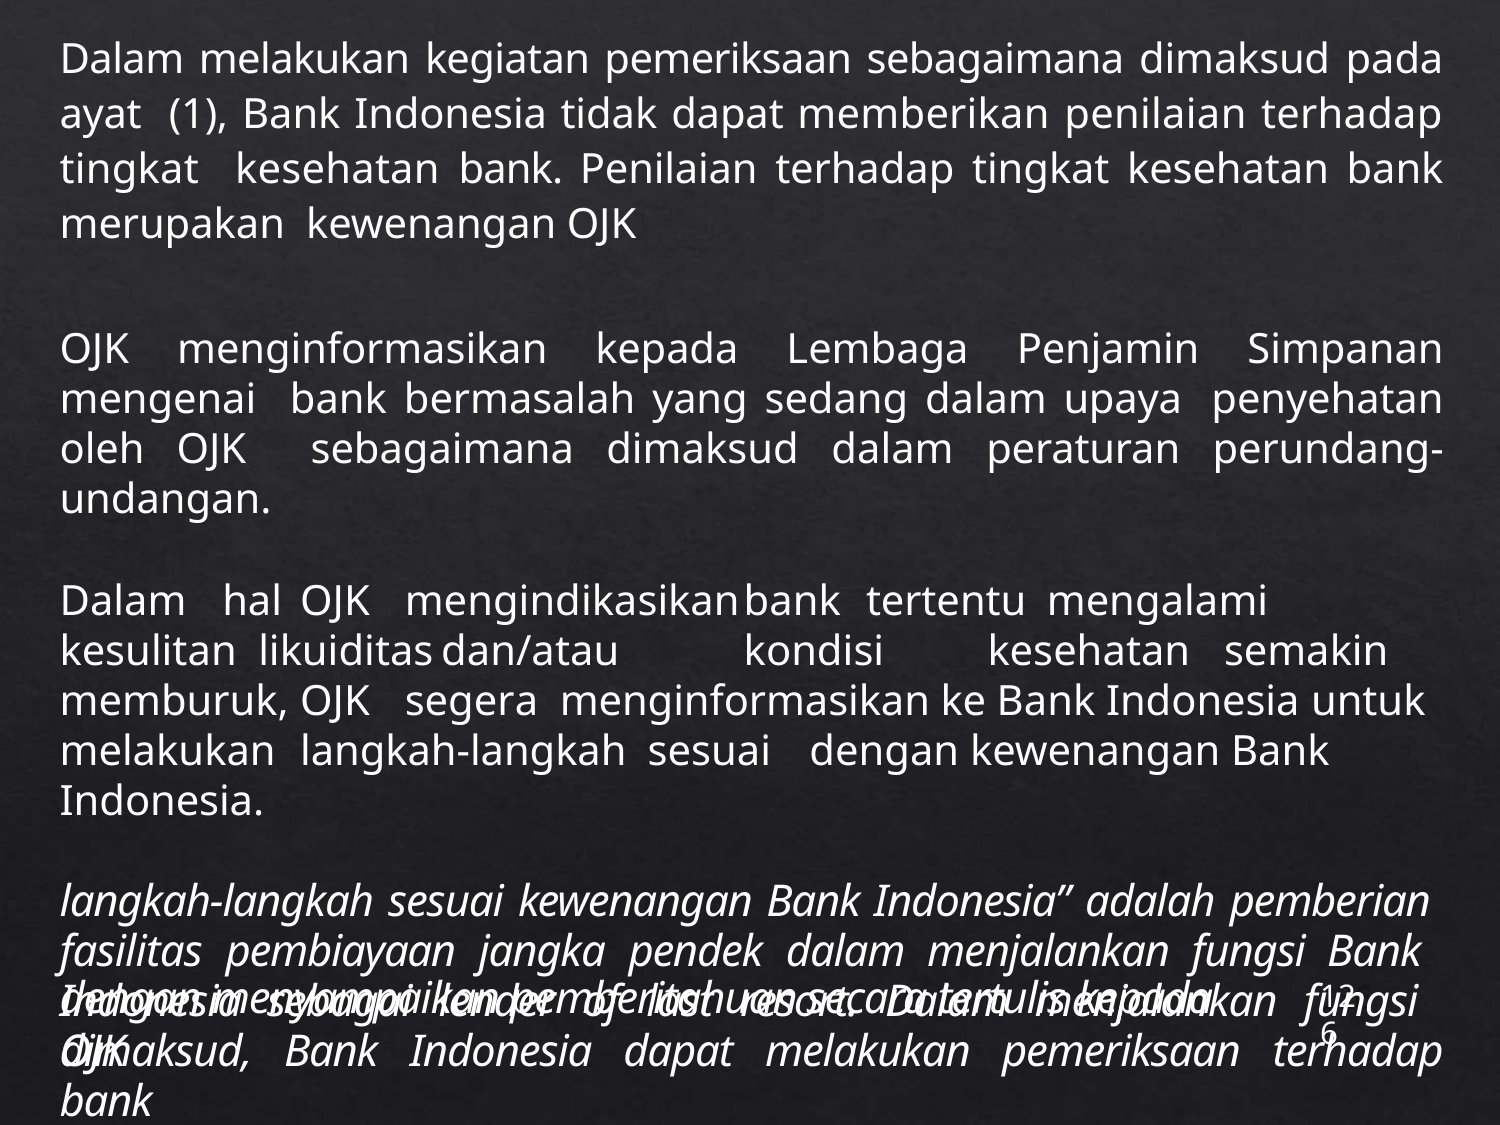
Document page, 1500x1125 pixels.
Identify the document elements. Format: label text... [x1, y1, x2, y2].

title Dalam melakukan kegiatan pemeriksaan sebagaimana dimaksud pada ayat (1), Bank Indonesia tidak dapat memberikan penilaian terhadap tingkat kesehatan bank. Penilaian terhadap tingkat kesehatan bank merupakan kewenangan OJK [57, 24, 1444, 247]
picture [0, 0, 1500, 1125]
text_box dengan menyampaikan pemberitahuan secara tertulis kepada OJK [57, 967, 1277, 1075]
list OJK menginformasikan kepada Lembaga Penjamin Simpanan mengenai bank bermasalah yang sedang dalam upaya penyehatan oleh OJK sebagaimana dimaksud dalam peraturan perundang-undangan. Dalam hal OJK mengindikasikan bank tertentu mengalami kesulitan likuiditas dan/atau kondisi kesehatan semakin memburuk, OJK segera menginformasikan ke Bank Indonesia untuk melakukan langkah-langkah sesuai dengan kewenangan Bank Indonesia. langkah-langkah sesuai kewenangan Bank Indonesia” adalah pemberian fasilitas pembiayaan jangka pendek dalam menjalankan fungsi Bank Indonesia sebagai lender of last resort. Dalam menjalankan fungsi dimaksud, Bank Indonesia dapat melakukan pemeriksaan terhadap bank [57, 319, 1445, 1125]
